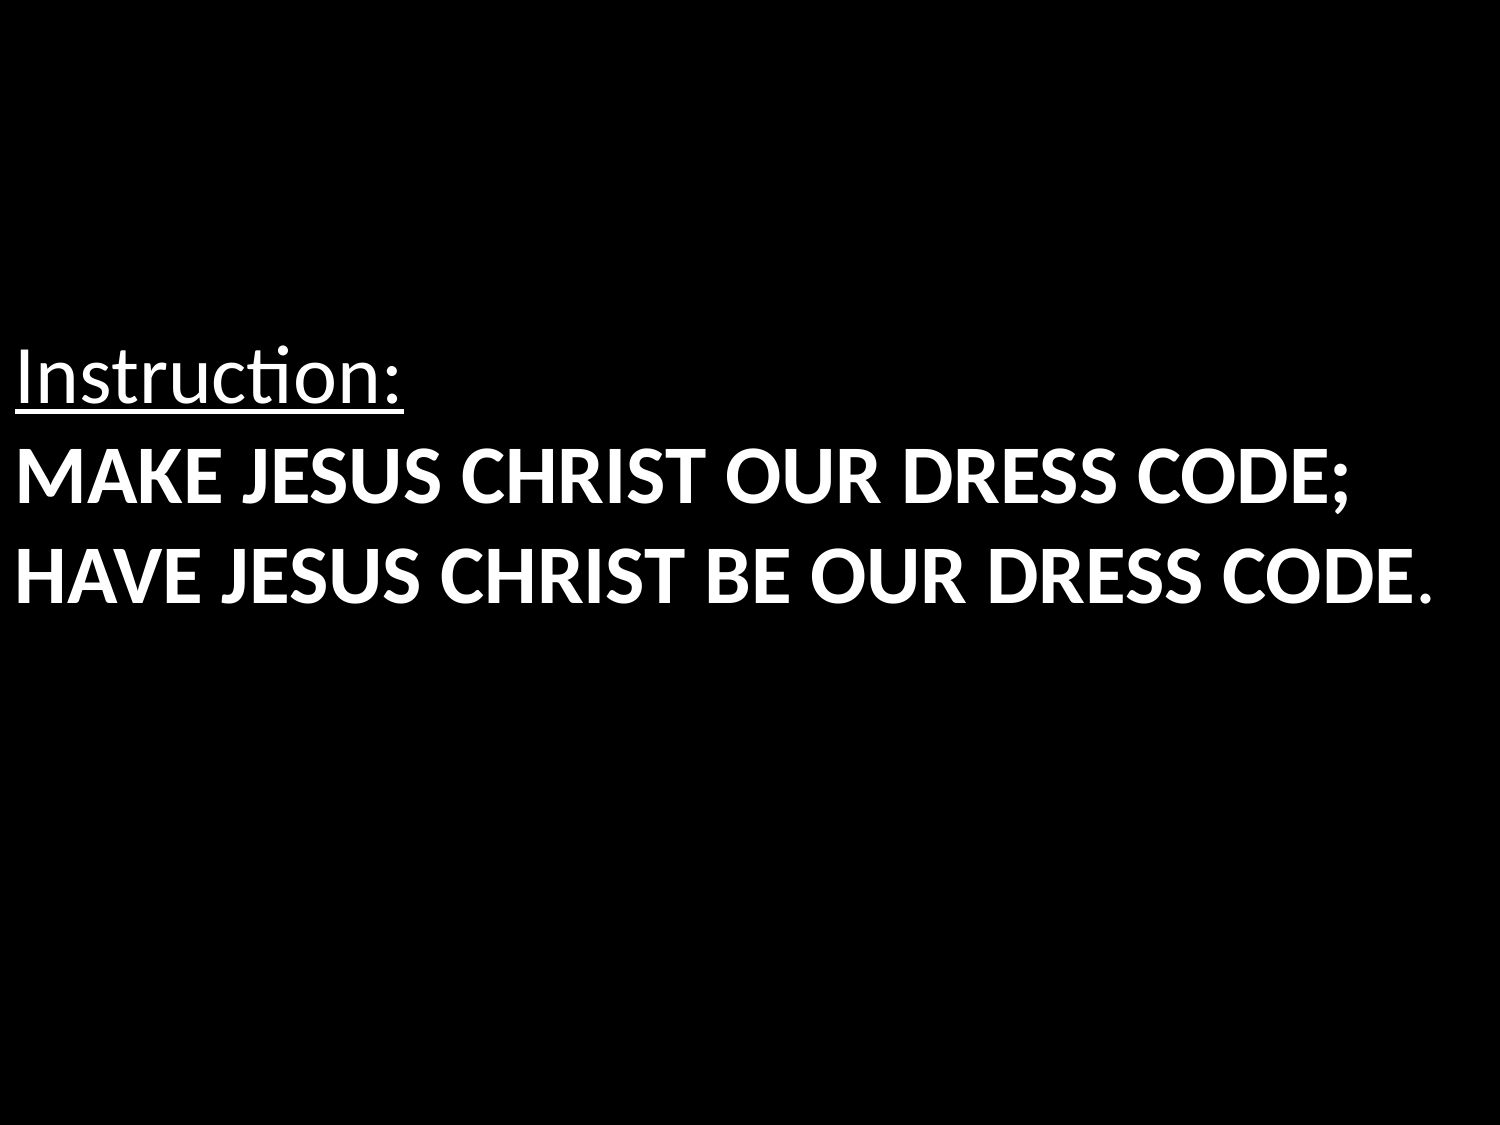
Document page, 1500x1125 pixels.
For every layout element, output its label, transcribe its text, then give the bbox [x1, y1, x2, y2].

text_box Instruction: MAKE JESUS CHRIST OUR DRESS CODE; HAVE JESUS CHRIST BE OUR DRESS CODE. [0, 312, 1500, 628]
